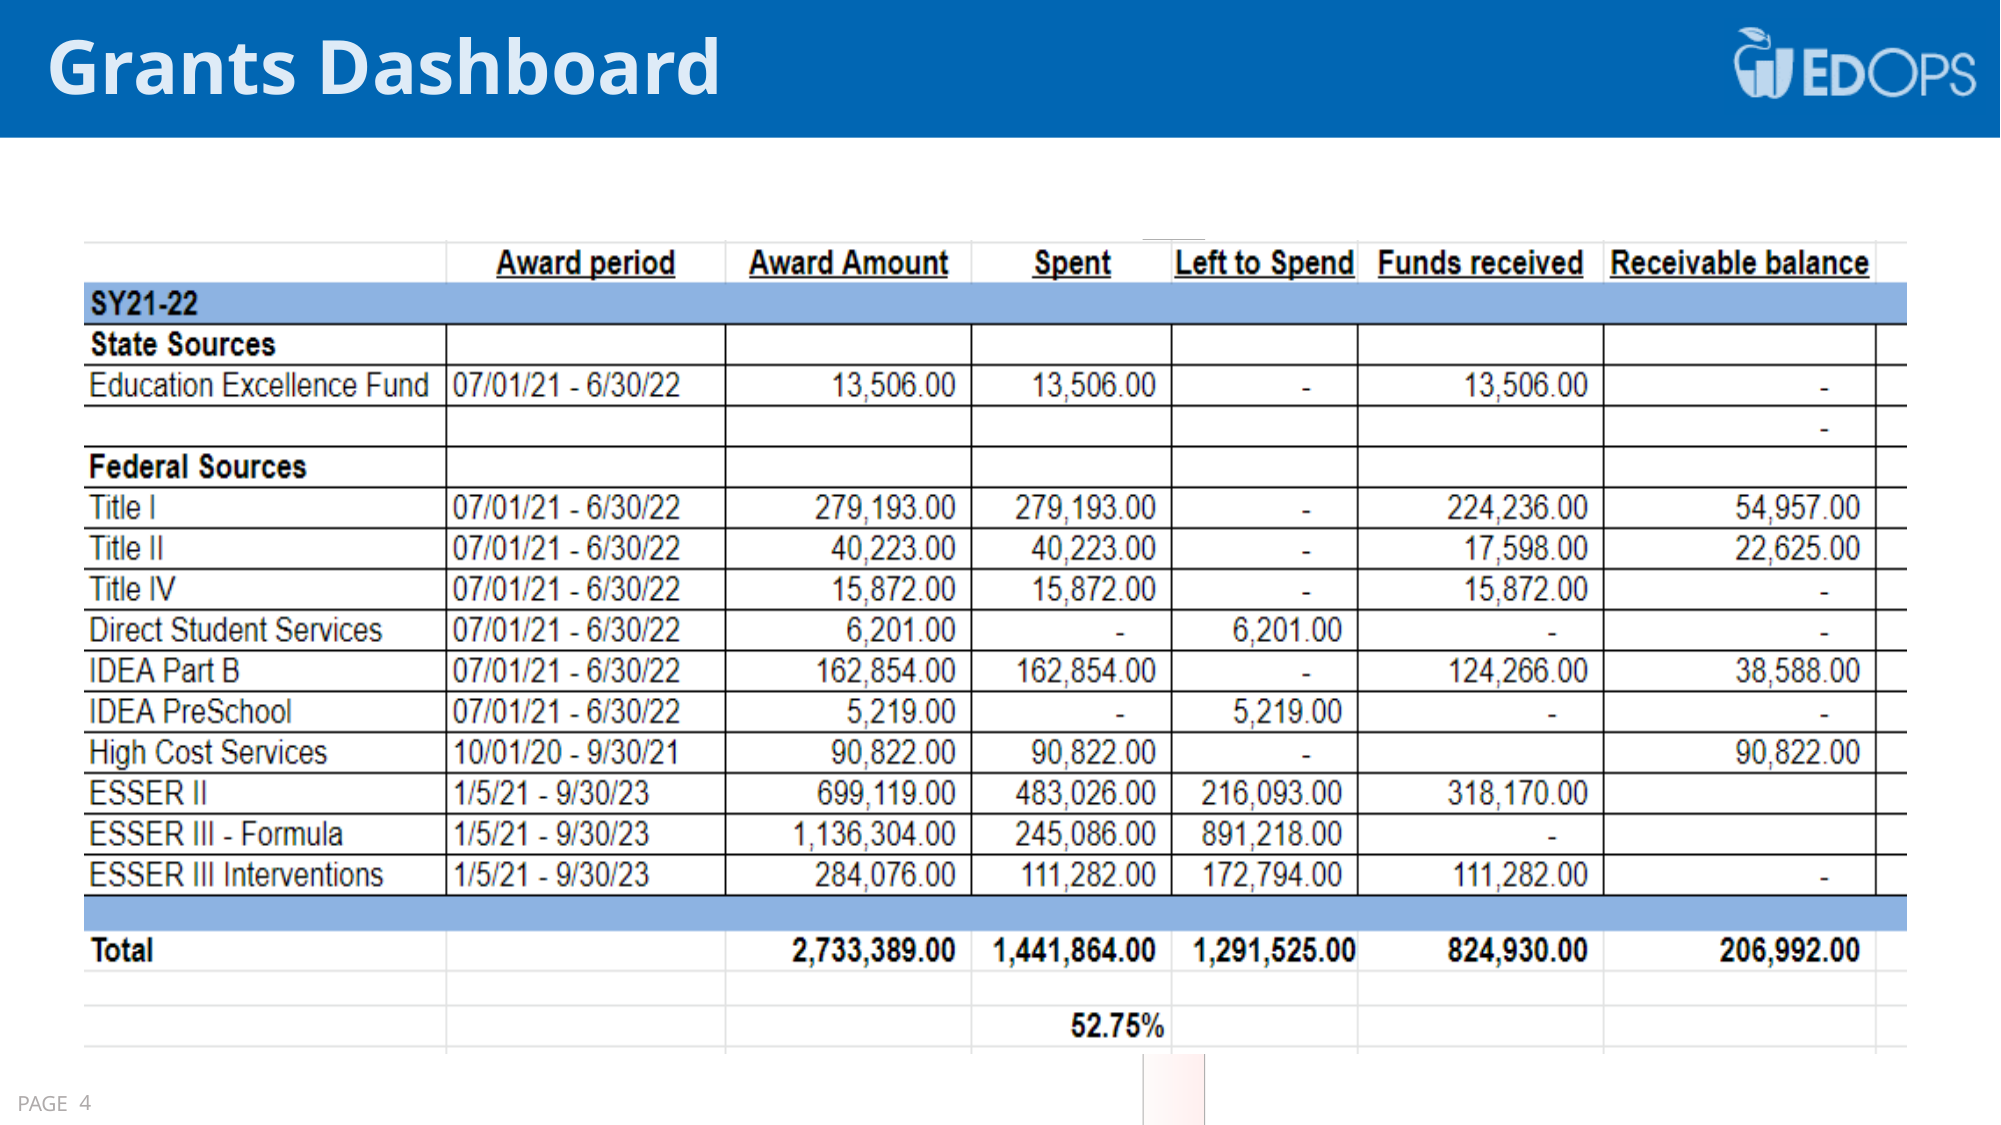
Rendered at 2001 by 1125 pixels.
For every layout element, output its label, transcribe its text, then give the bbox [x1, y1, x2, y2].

text_box Grants Dashboard [31, 11, 2000, 117]
text_box [1142, 1054, 1206, 1125]
picture [84, 240, 1907, 1054]
